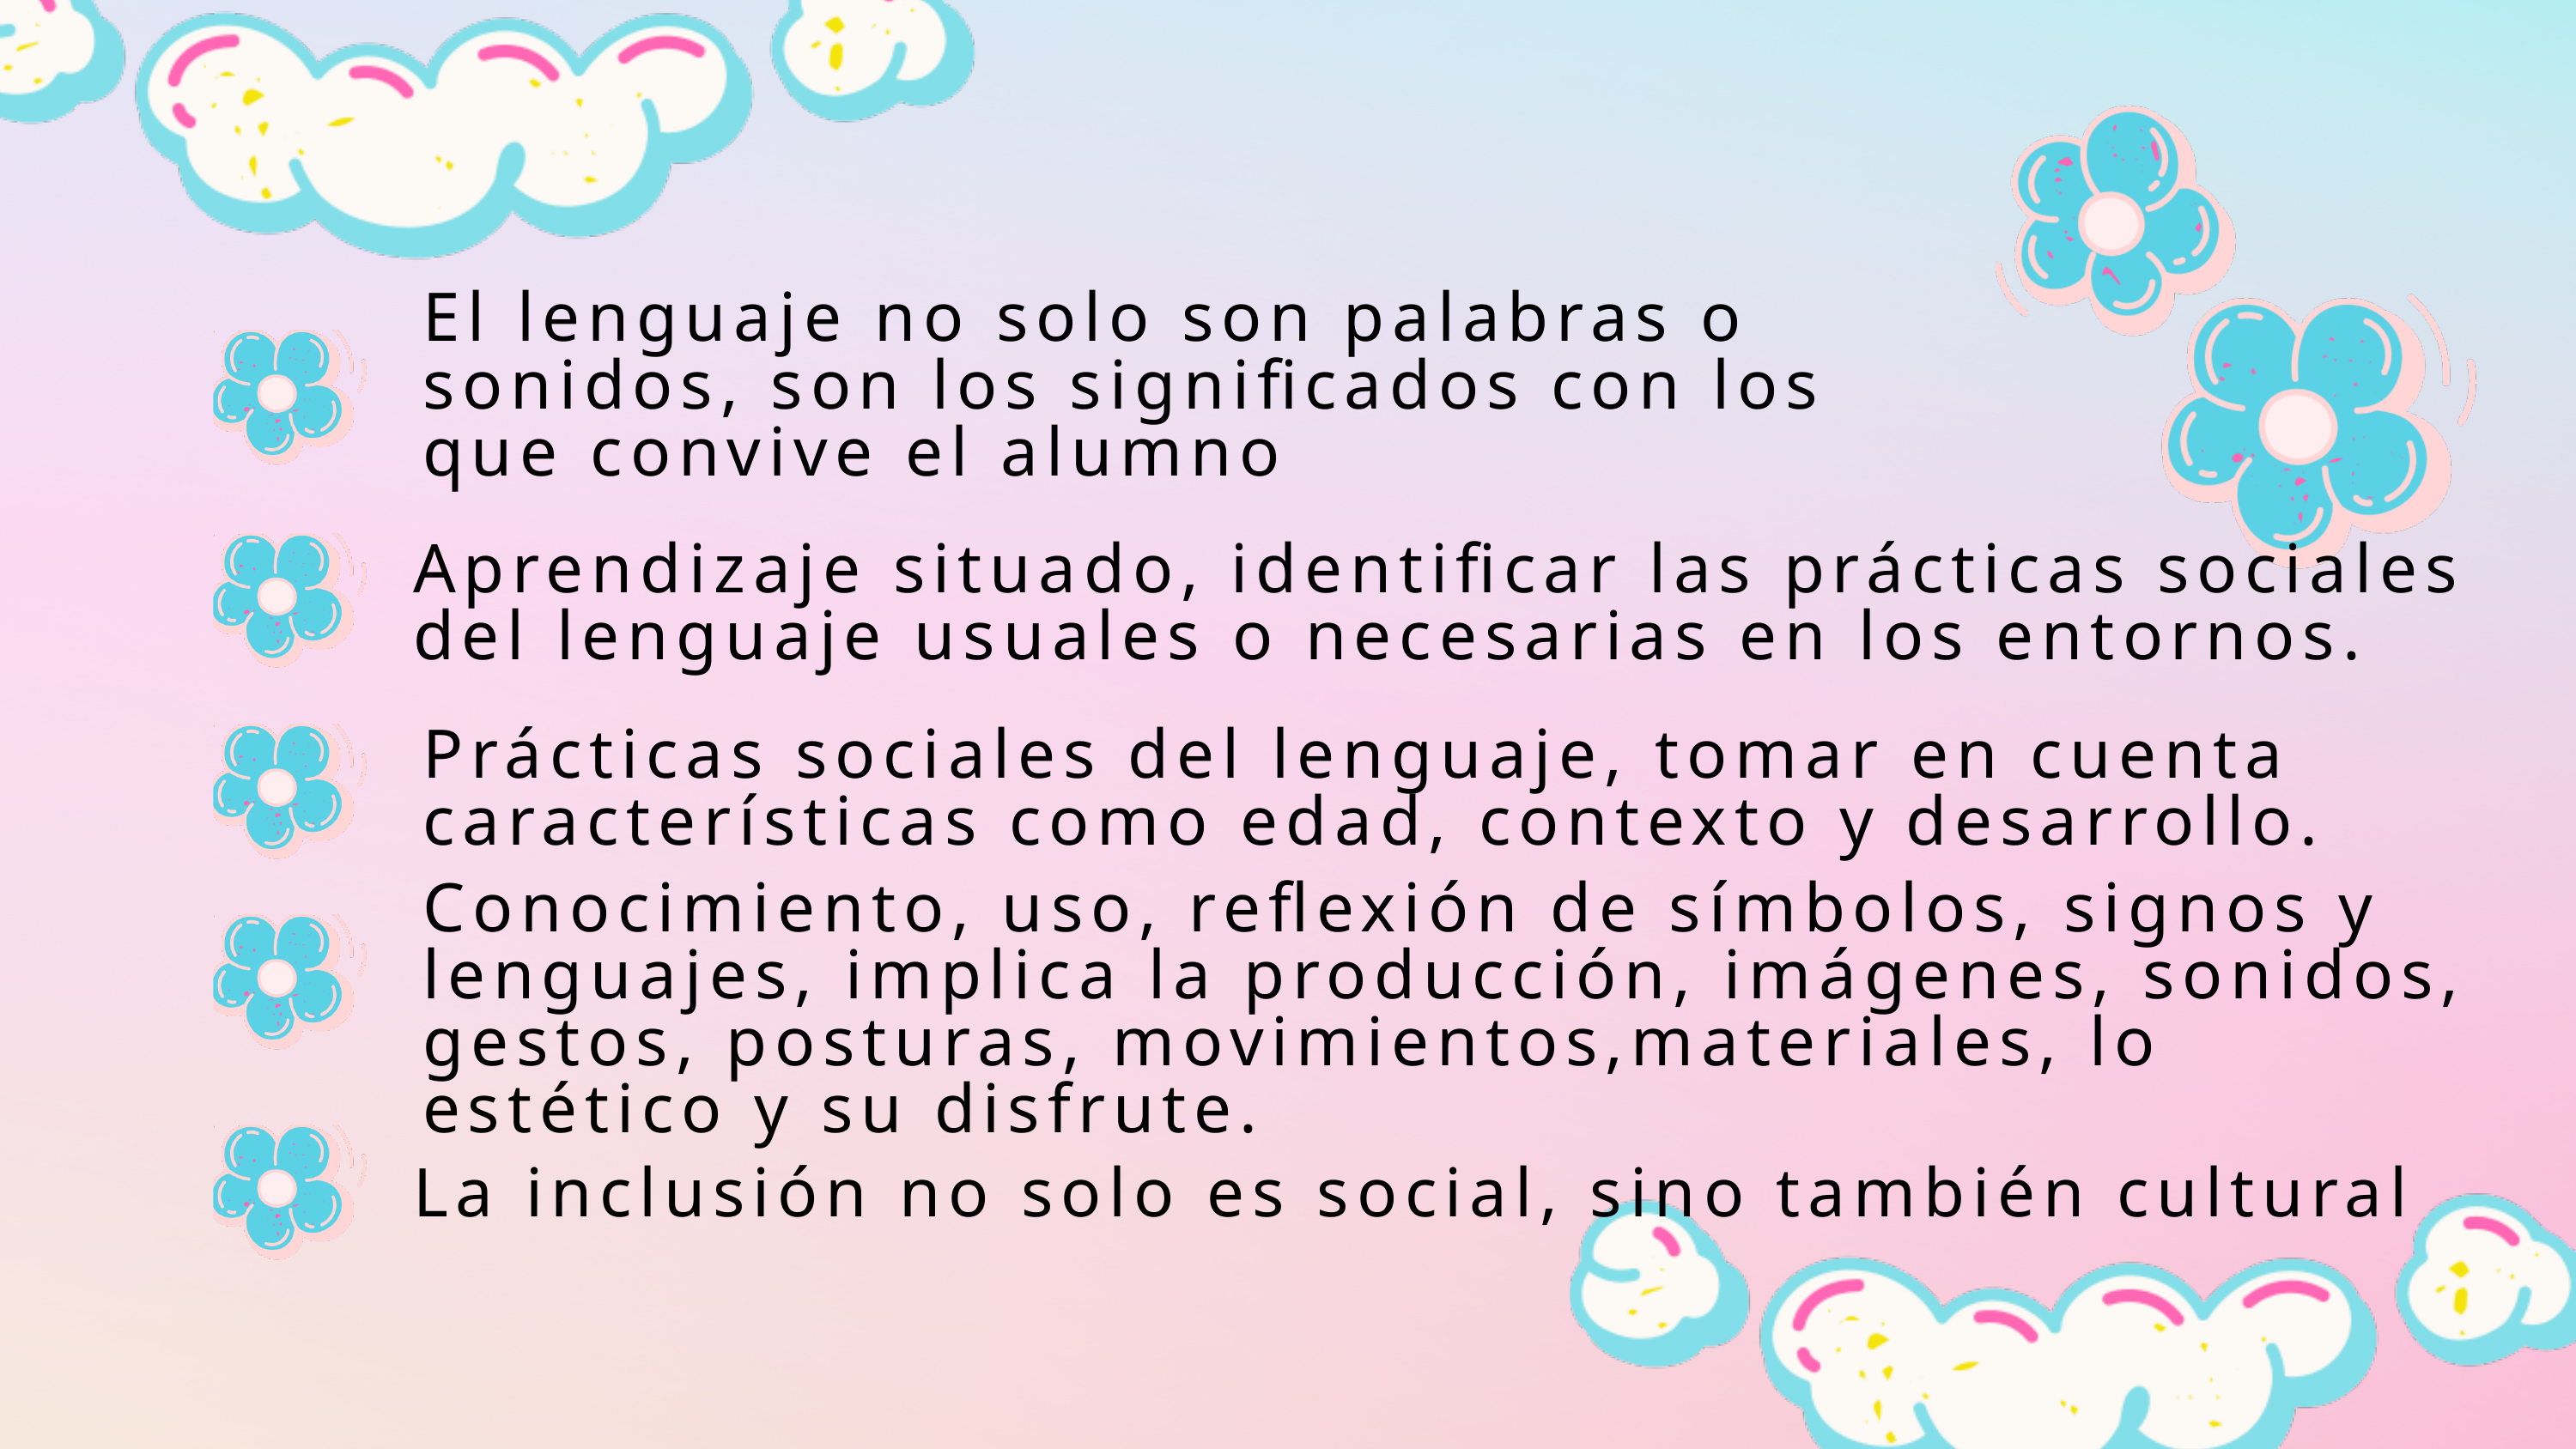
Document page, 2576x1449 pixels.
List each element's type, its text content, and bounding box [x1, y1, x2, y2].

text_box Prácticas sociales del lenguaje, tomar en cuenta características como edad, contexto y desarrollo. [422, 724, 2477, 859]
text_box [1995, 105, 2477, 538]
text_box [1570, 1192, 2576, 1449]
text_box [213, 724, 367, 859]
text_box [213, 1125, 367, 1260]
text_box El lenguaje no solo son palabras o sonidos, son los significados con los que convive el alumno [422, 288, 1996, 489]
text_box [0, 0, 976, 262]
text_box La inclusión no solo es social, sino también cultural [413, 1163, 2477, 1231]
text_box Aprendizaje situado, identificar las prácticas sociales del lenguaje usuales o necesarias en los entornos. [413, 538, 2477, 673]
text_box [213, 914, 367, 1050]
text_box [213, 330, 367, 465]
text_box [0, 0, 2576, 1449]
text_box [213, 533, 367, 668]
text_box Conocimiento, uso, reflexión de símbolos, signos y lenguajes, implica la producción, imágenes, sonidos, gestos, posturas, movimientos,materiales, lo estético y su disfrute. [422, 878, 2482, 1147]
